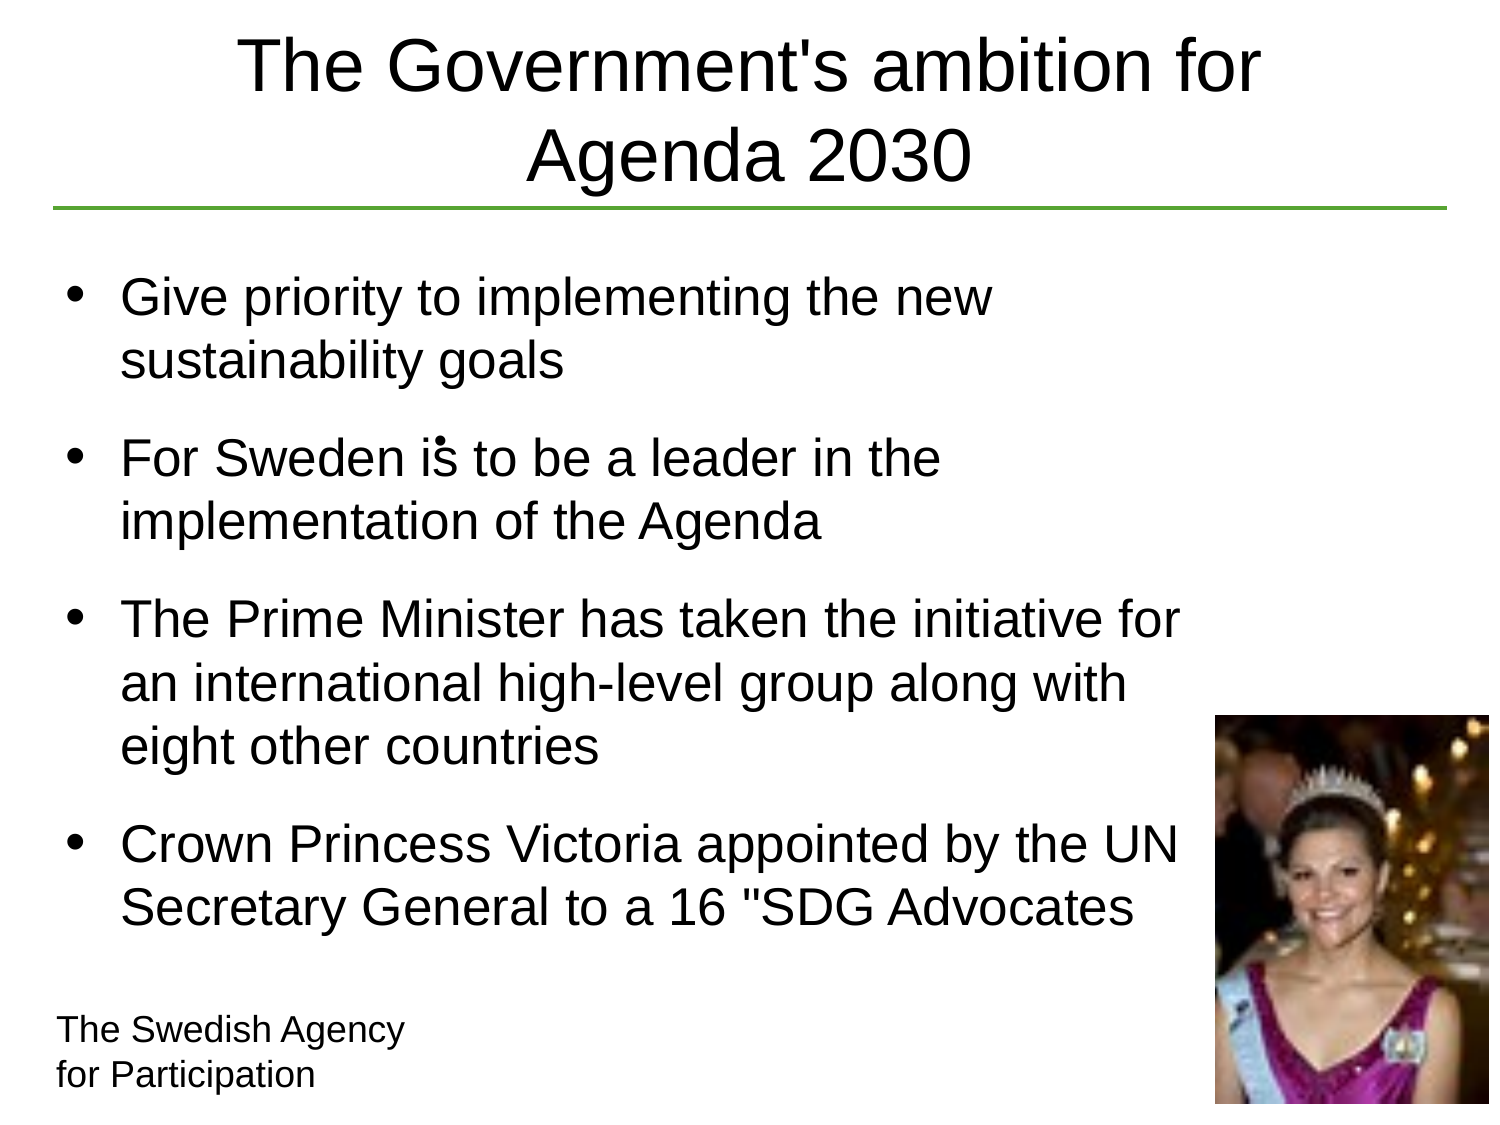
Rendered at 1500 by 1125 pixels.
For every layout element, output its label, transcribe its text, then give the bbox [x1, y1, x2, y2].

picture [1215, 715, 1489, 1105]
title The Government's ambition for Agenda 2030 [194, 19, 1306, 197]
text_box • [419, 408, 1170, 469]
list Give priority to implementing the new sustainability goals For Sweden is to be a leader in the implementation of the Agenda The Prime Minister has taken the initiative for an international high-level group along with eight other countries Crown Princess Victoria appointed by the UN Secretary General to a 16 "SDG Advocates [64, 262, 1223, 948]
